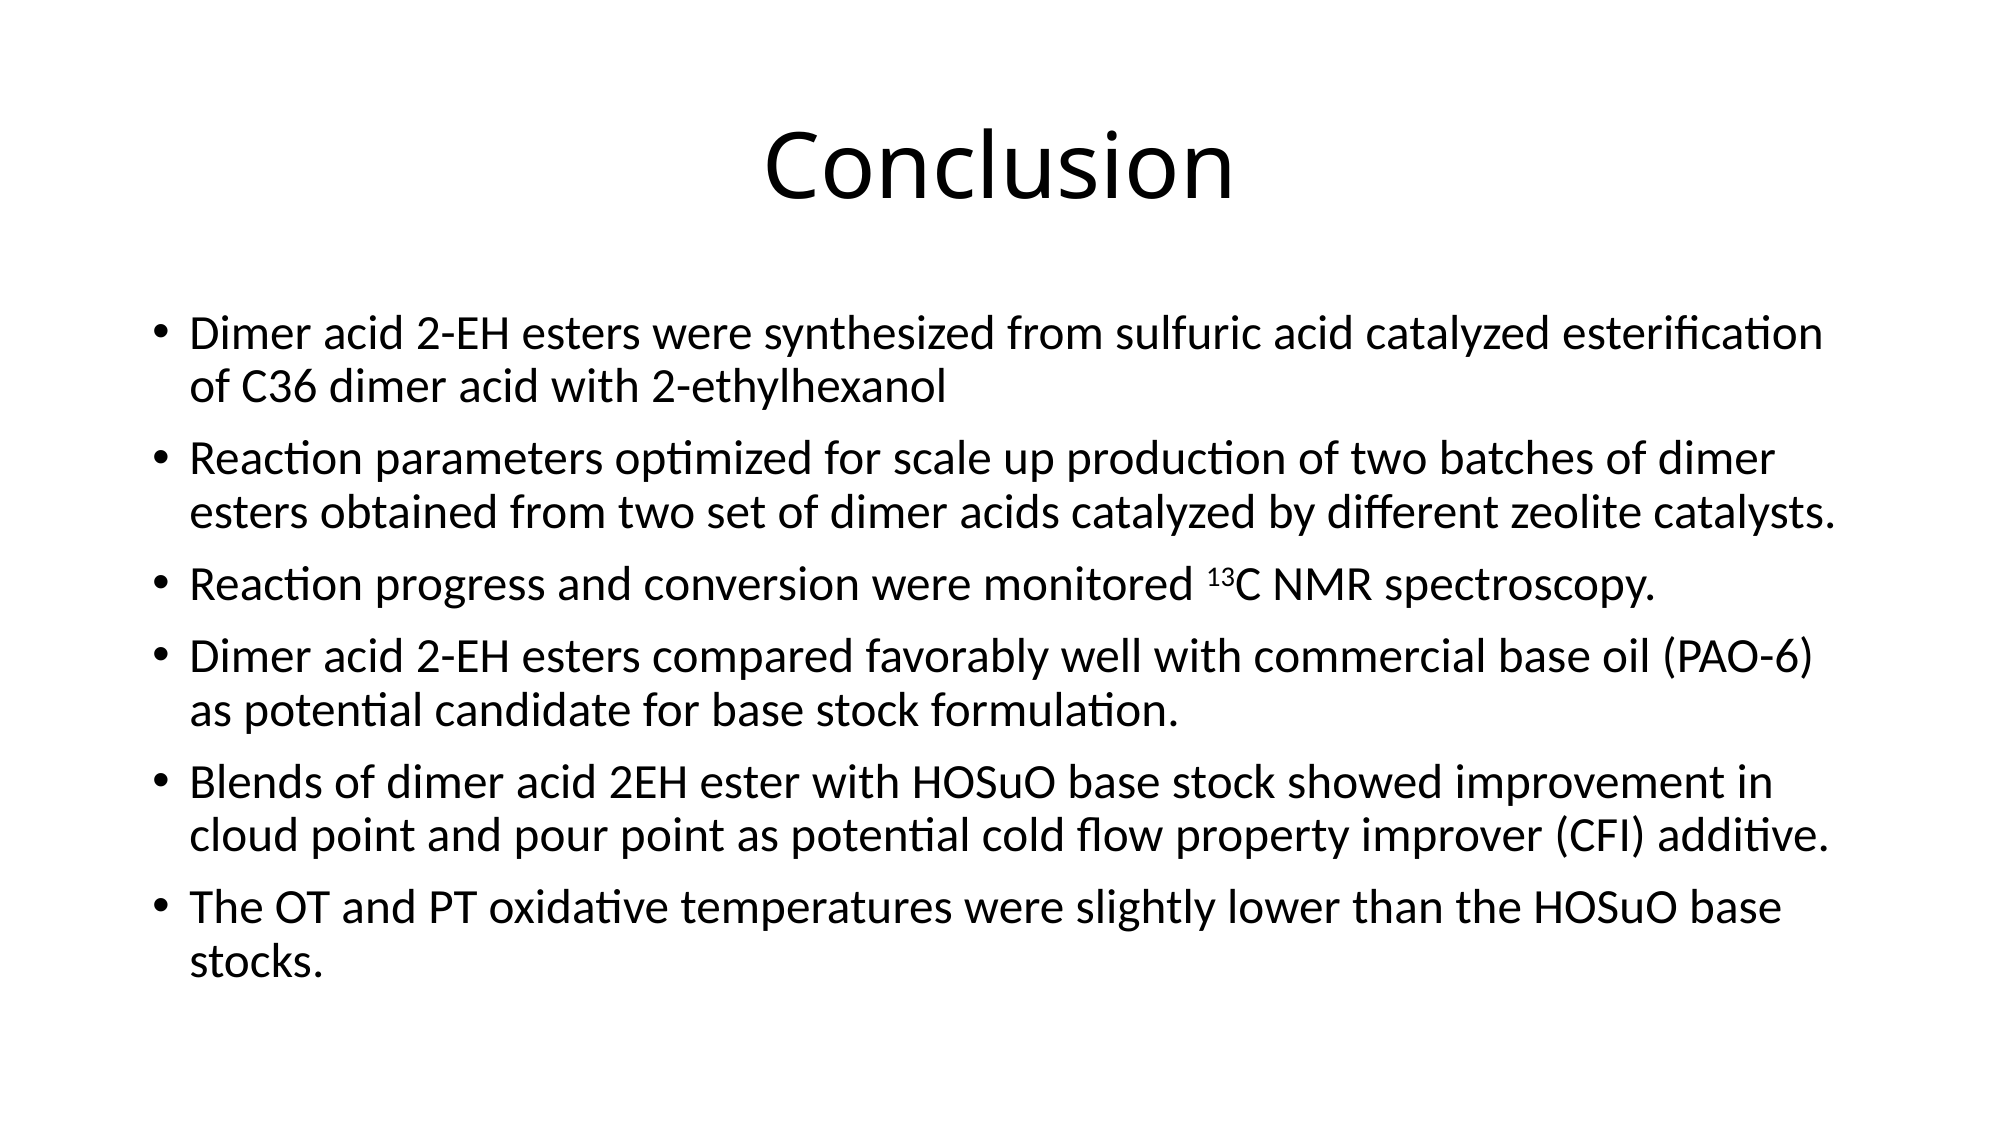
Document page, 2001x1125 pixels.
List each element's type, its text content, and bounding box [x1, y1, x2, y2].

title Conclusion [137, 59, 1863, 278]
list Dimer acid 2-EH esters were synthesized from sulfuric acid catalyzed esterification of C36 dimer acid with 2-ethylhexanol Reaction parameters optimized for scale up production of two batches of dimer esters obtained from two set of dimer acids catalyzed by different zeolite catalysts. Reaction progress and conversion were monitored 13C NMR spectroscopy. Dimer acid 2-EH esters compared favorably well with commercial base oil (PAO-6) as potential candidate for base stock formulation. Blends of dimer acid 2EH ester with HOSuO base stock showed improvement in cloud point and pour point as potential cold flow property improver (CFI) additive. The OT and PT oxidative temperatures were slightly lower than the HOSuO base stocks. [137, 299, 1863, 1014]
